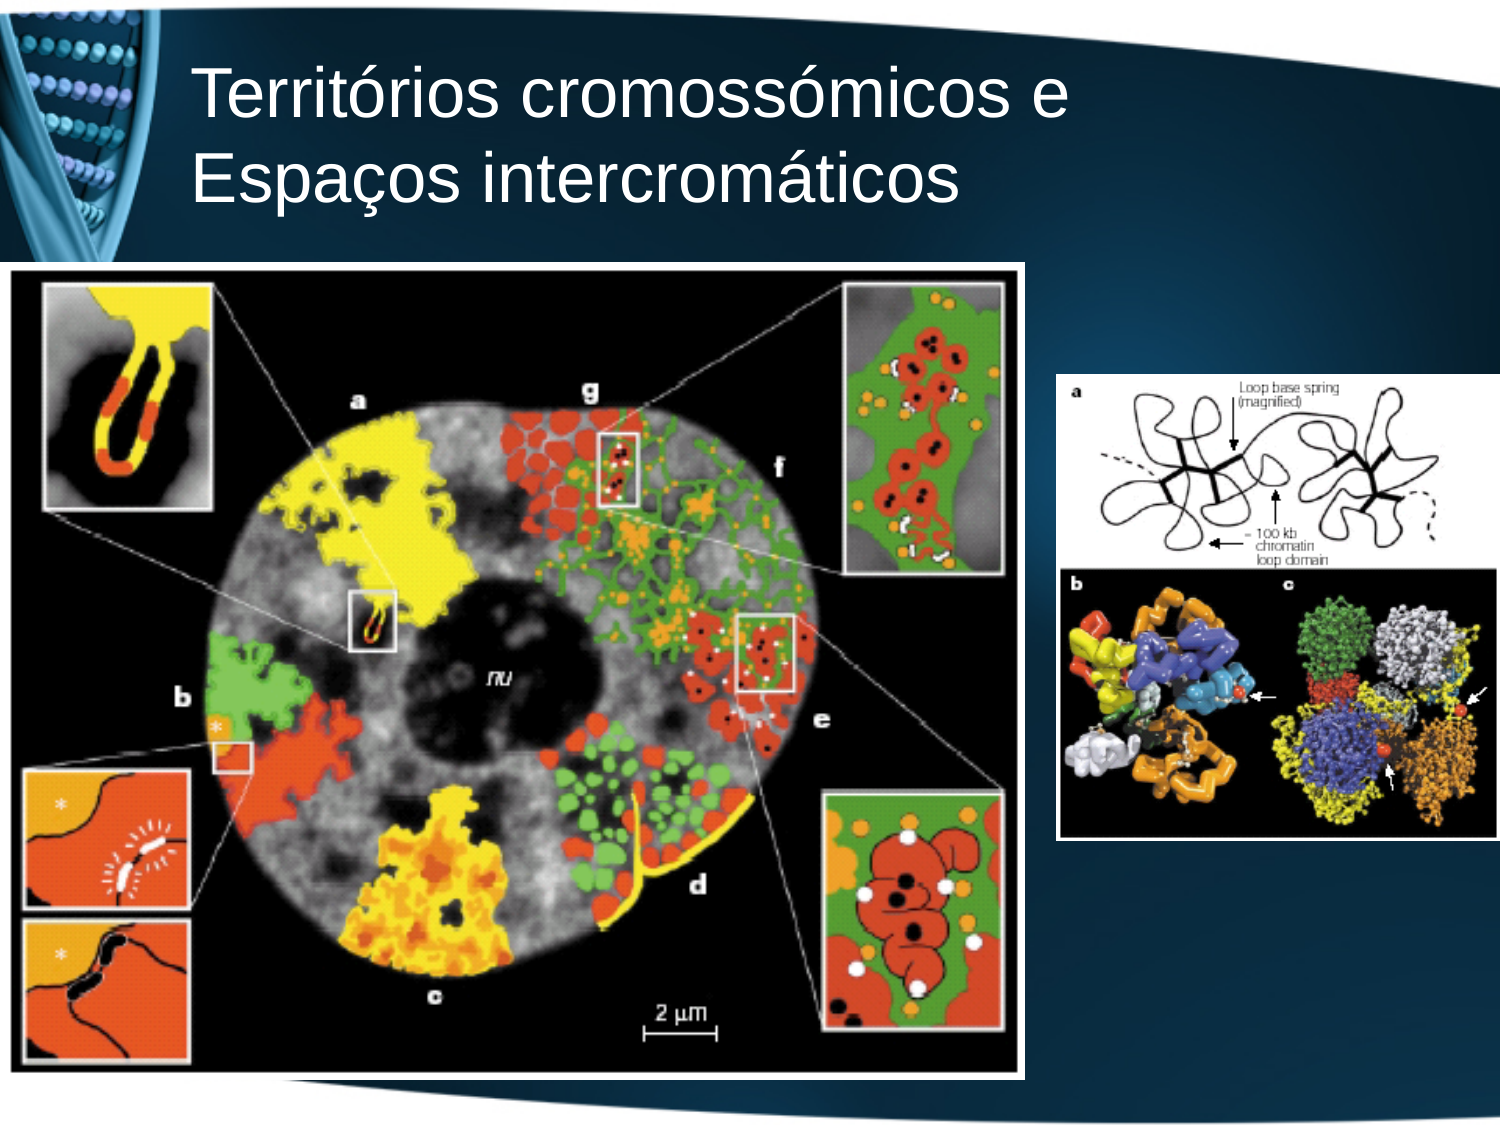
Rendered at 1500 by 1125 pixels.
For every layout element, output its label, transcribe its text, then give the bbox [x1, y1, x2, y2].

title Territórios cromossómicos e Espaços intercromáticos [175, 37, 1463, 226]
picture [0, 0, 1500, 1125]
